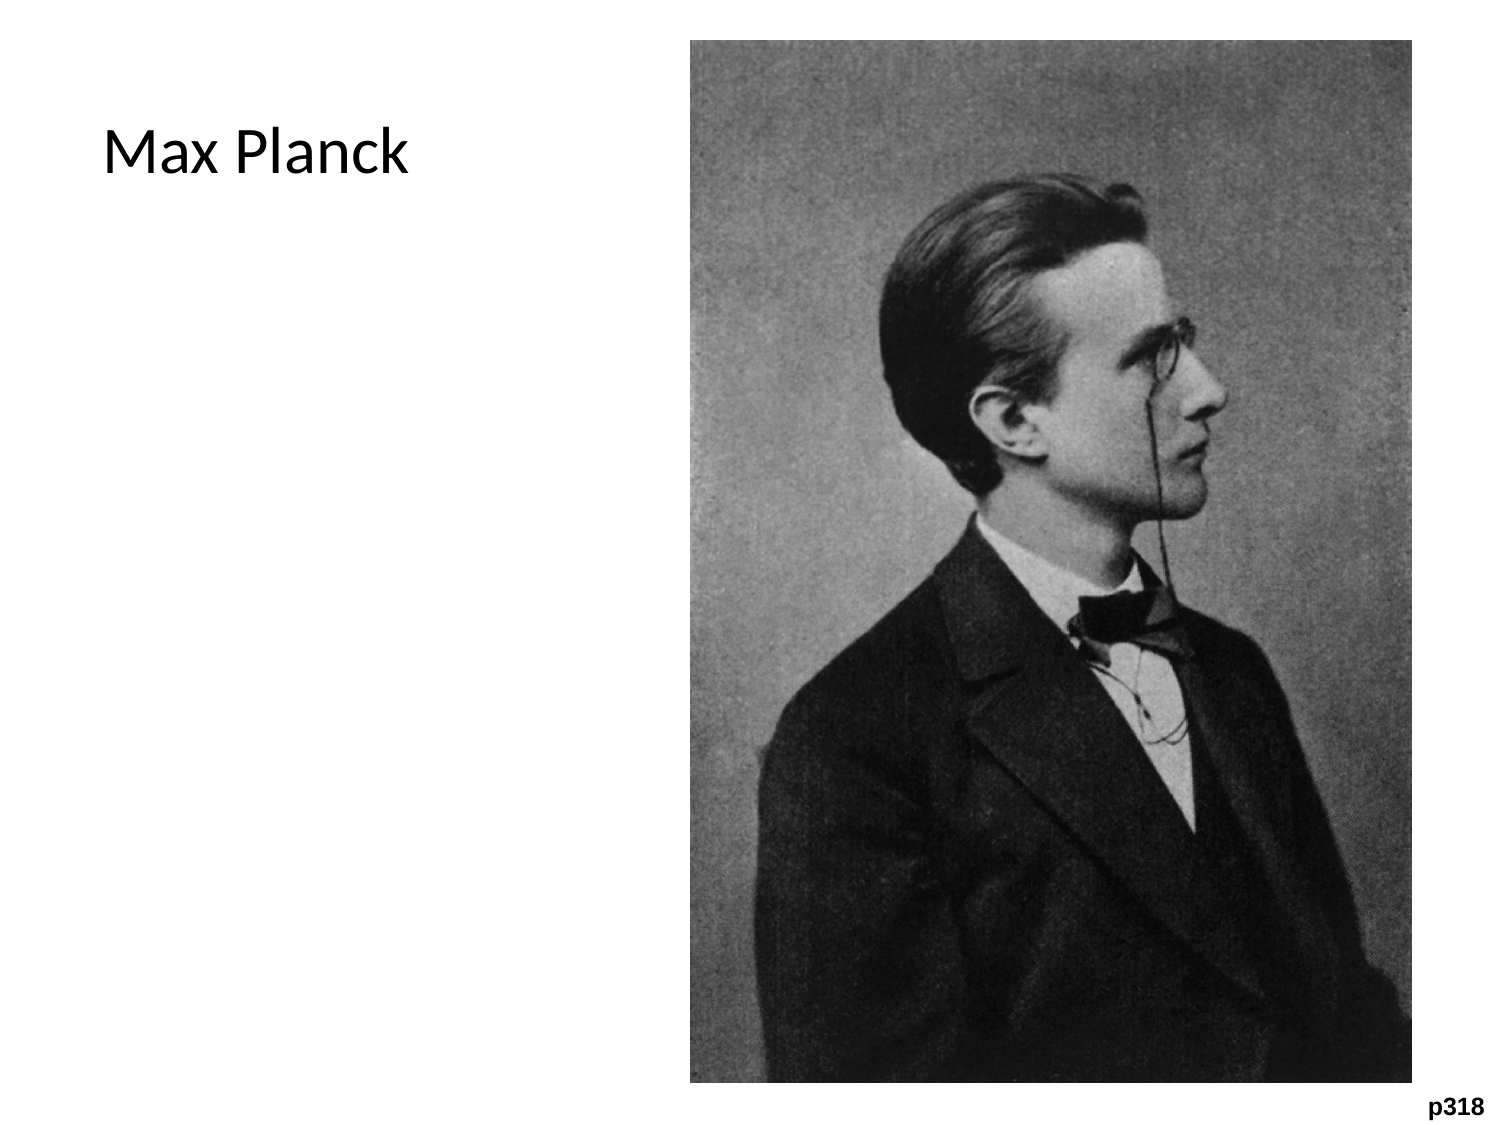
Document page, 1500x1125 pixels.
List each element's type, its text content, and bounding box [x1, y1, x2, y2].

text_box Max Planck [87, 99, 513, 195]
text_box p318 [1405, 1083, 1500, 1125]
picture [689, 40, 1412, 1083]
